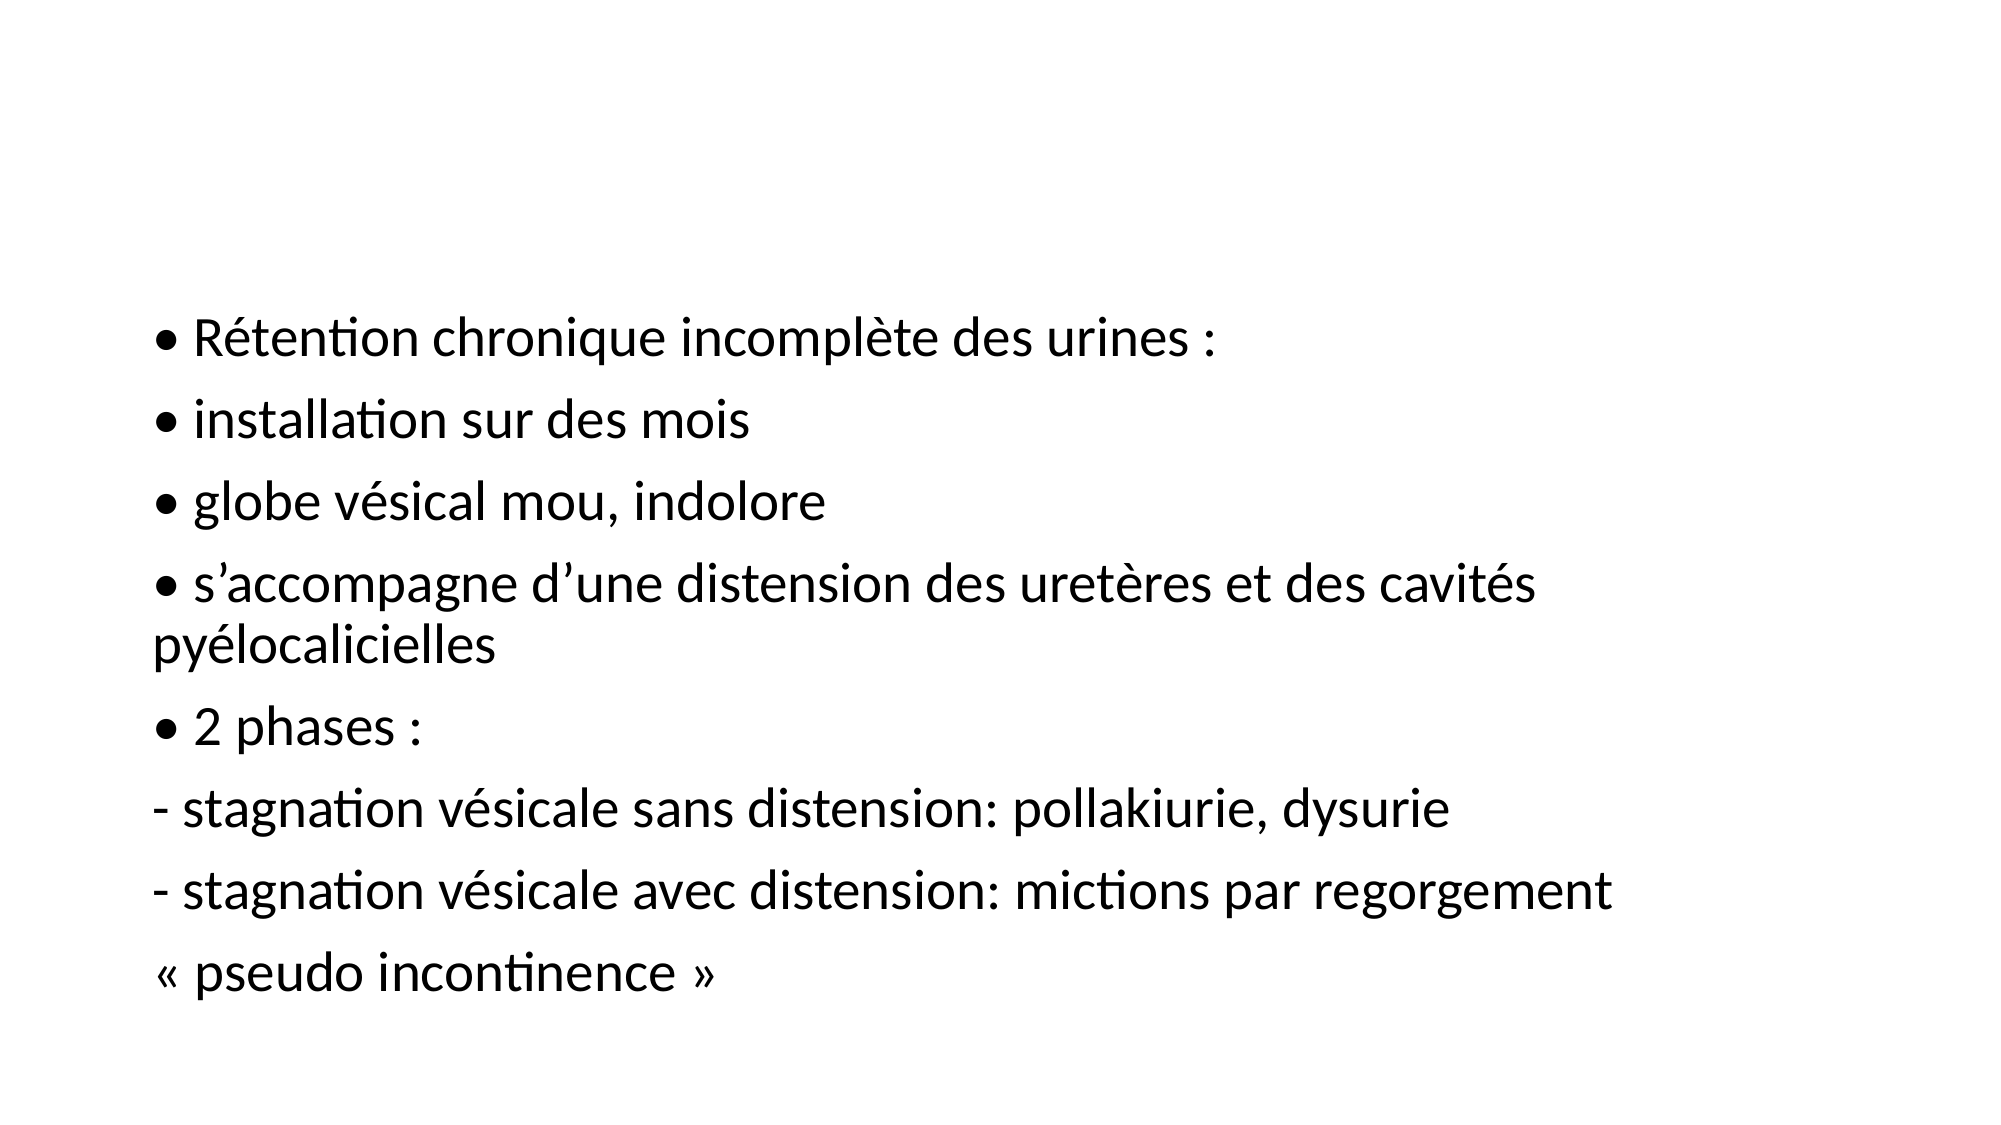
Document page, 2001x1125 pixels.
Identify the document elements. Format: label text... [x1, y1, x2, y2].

list • Rétention chronique incomplète des urines : • installation sur des mois • globe vésical mou, indolore • s’accompagne d’une distension des uretères et des cavités pyélocalicielles • 2 phases : - stagnation vésicale sans distension: pollakiurie, dysurie - stagnation vésicale avec distension: mictions par regorgement « pseudo incontinence » [137, 299, 1863, 1014]
